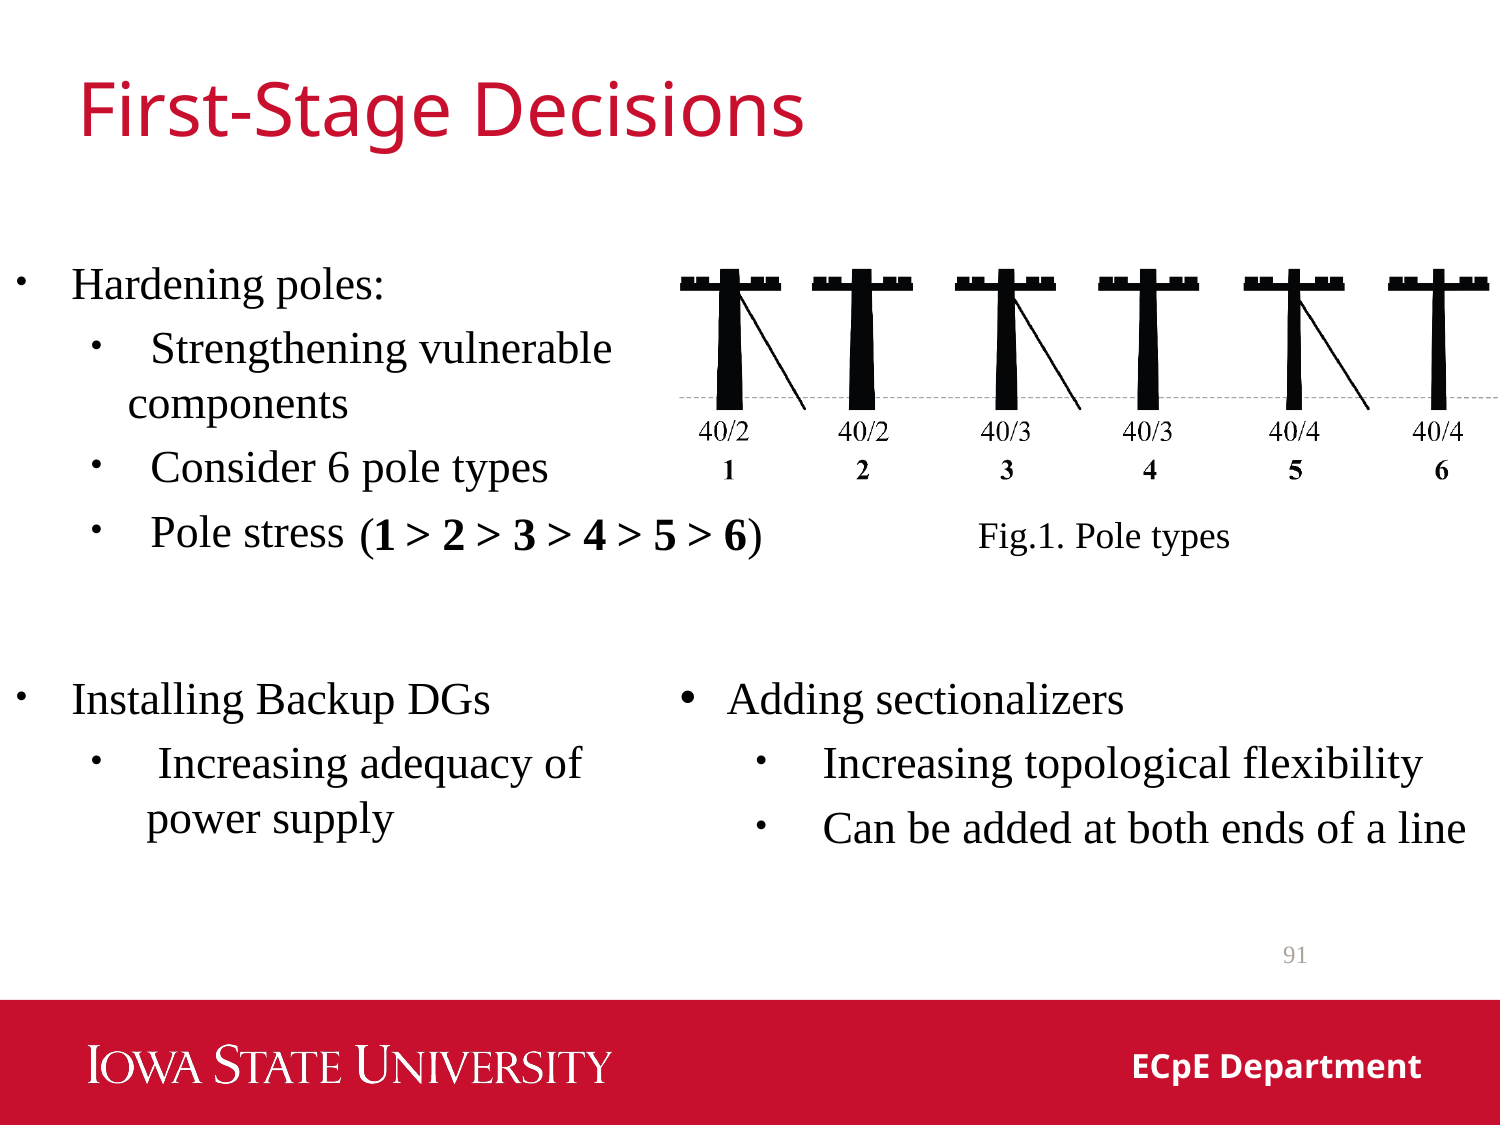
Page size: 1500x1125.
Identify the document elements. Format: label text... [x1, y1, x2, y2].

slide_number 91 [973, 923, 1324, 984]
picture [87, 1044, 613, 1088]
text_box Installing Backup DGs Increasing adequacy of power supply [0, 661, 650, 851]
text_box Adding sectionalizers Increasing topological flexibility Can be added at both ends of a line [664, 661, 1494, 860]
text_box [352, 507, 771, 570]
text_box Fig.1. Pole types [963, 504, 1246, 564]
picture [677, 267, 1500, 484]
list ECpE Department [1037, 1037, 1438, 1101]
text_box Hardening poles: Strengthening vulnerable components Consider 6 pole types Pole stress [0, 246, 799, 564]
title First-Stage Decisions [62, 37, 1488, 176]
